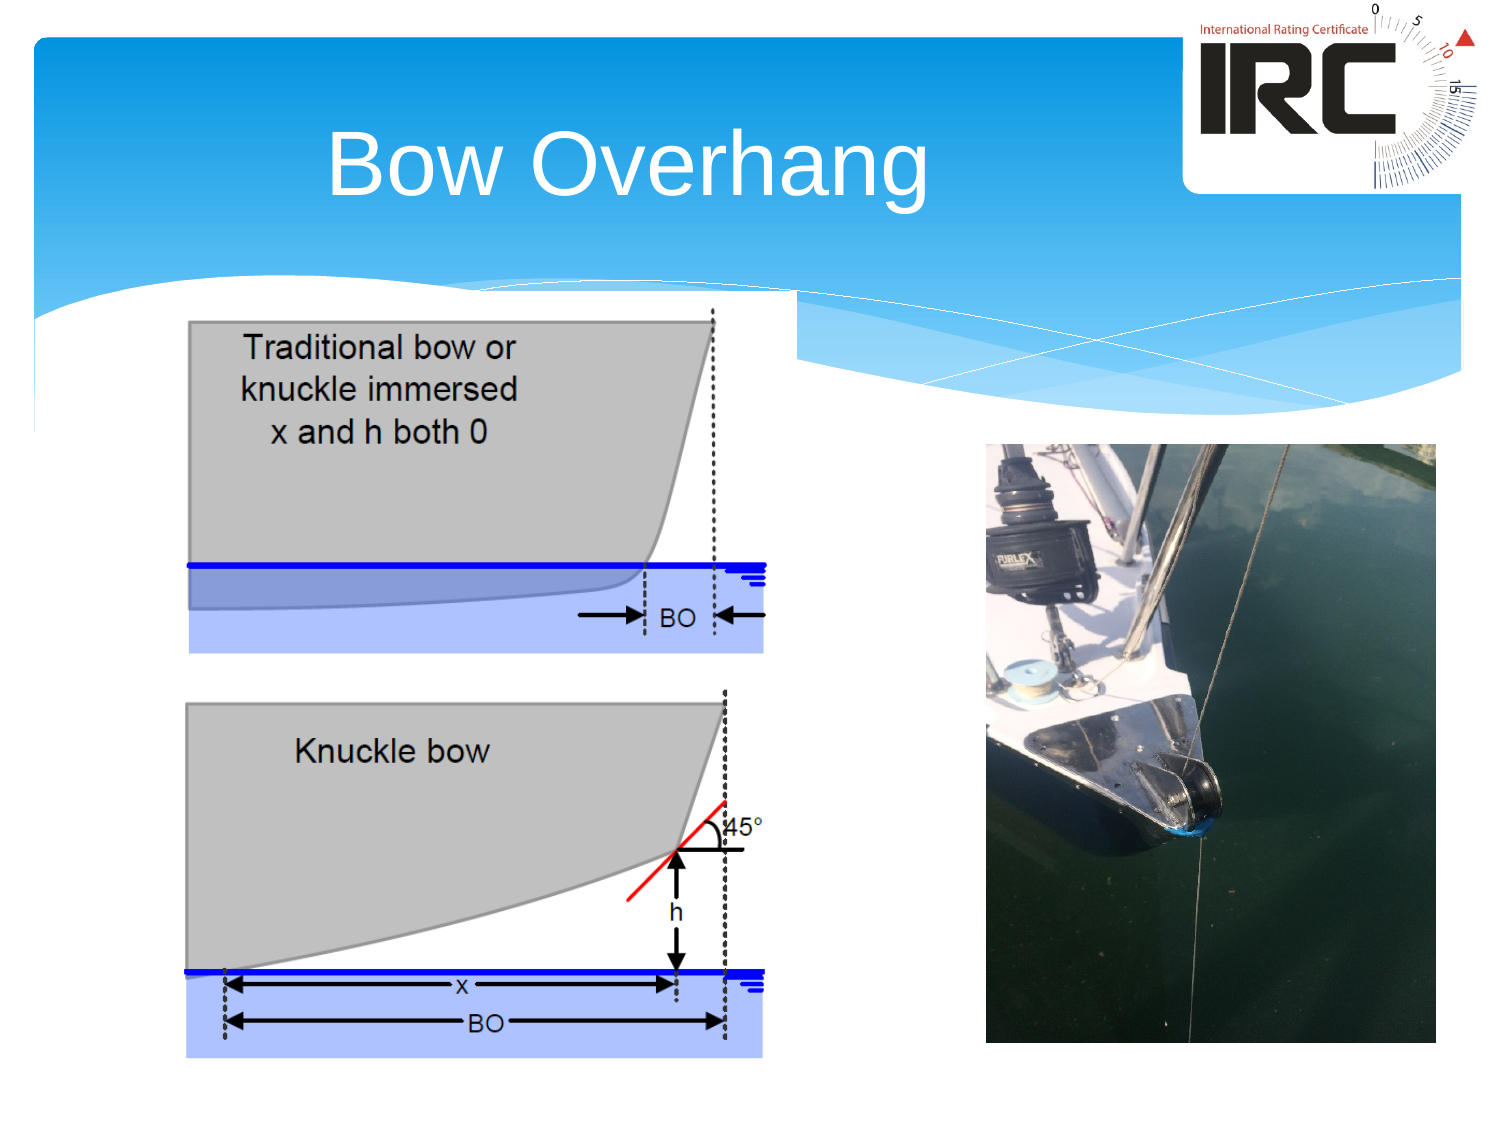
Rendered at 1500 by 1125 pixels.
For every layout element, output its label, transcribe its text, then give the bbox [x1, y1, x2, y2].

picture [167, 679, 794, 1083]
picture [985, 444, 1436, 1044]
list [146, 291, 798, 680]
picture [1182, 0, 1496, 194]
title Bow Overhang [75, 55, 1183, 261]
